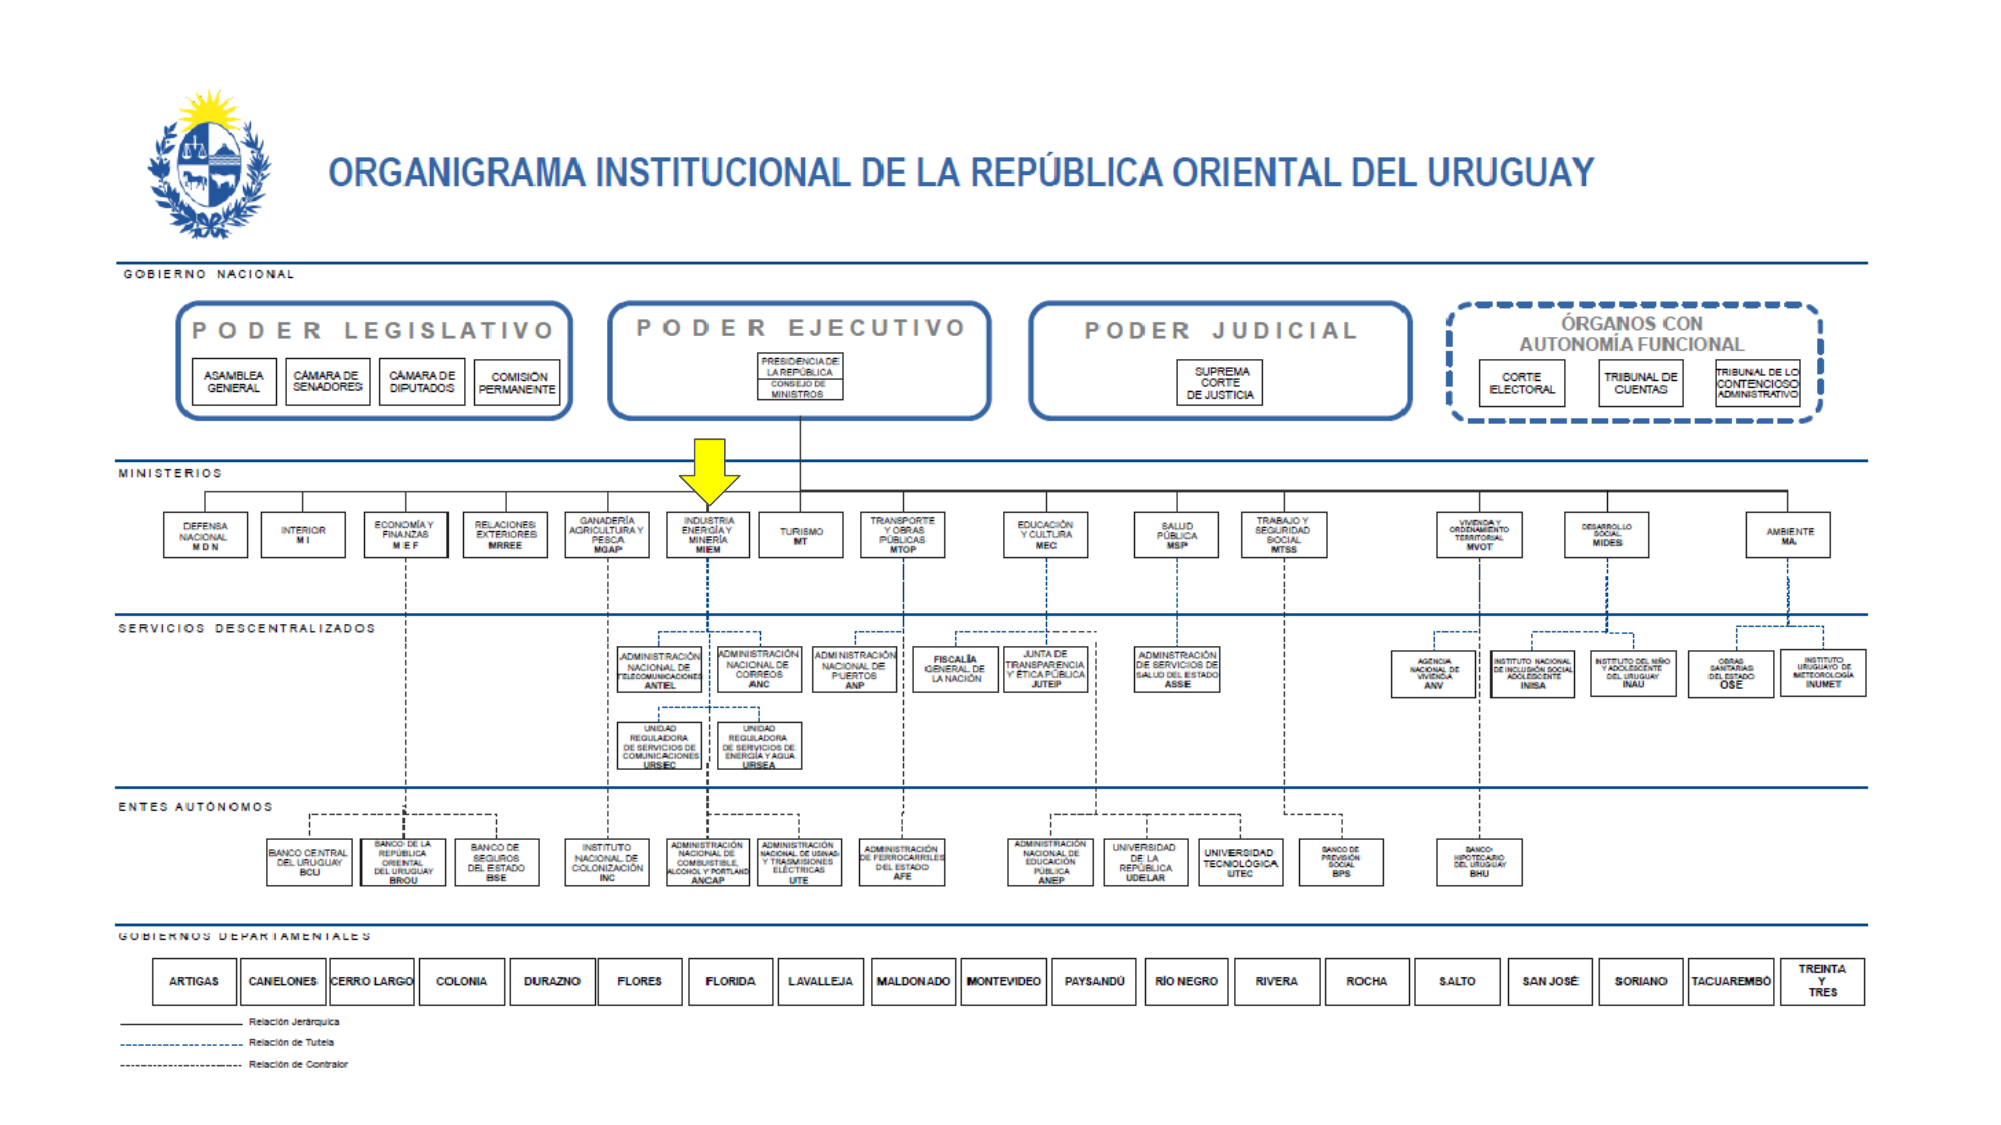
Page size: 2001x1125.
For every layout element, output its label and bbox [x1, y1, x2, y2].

picture [78, 71, 1904, 1105]
